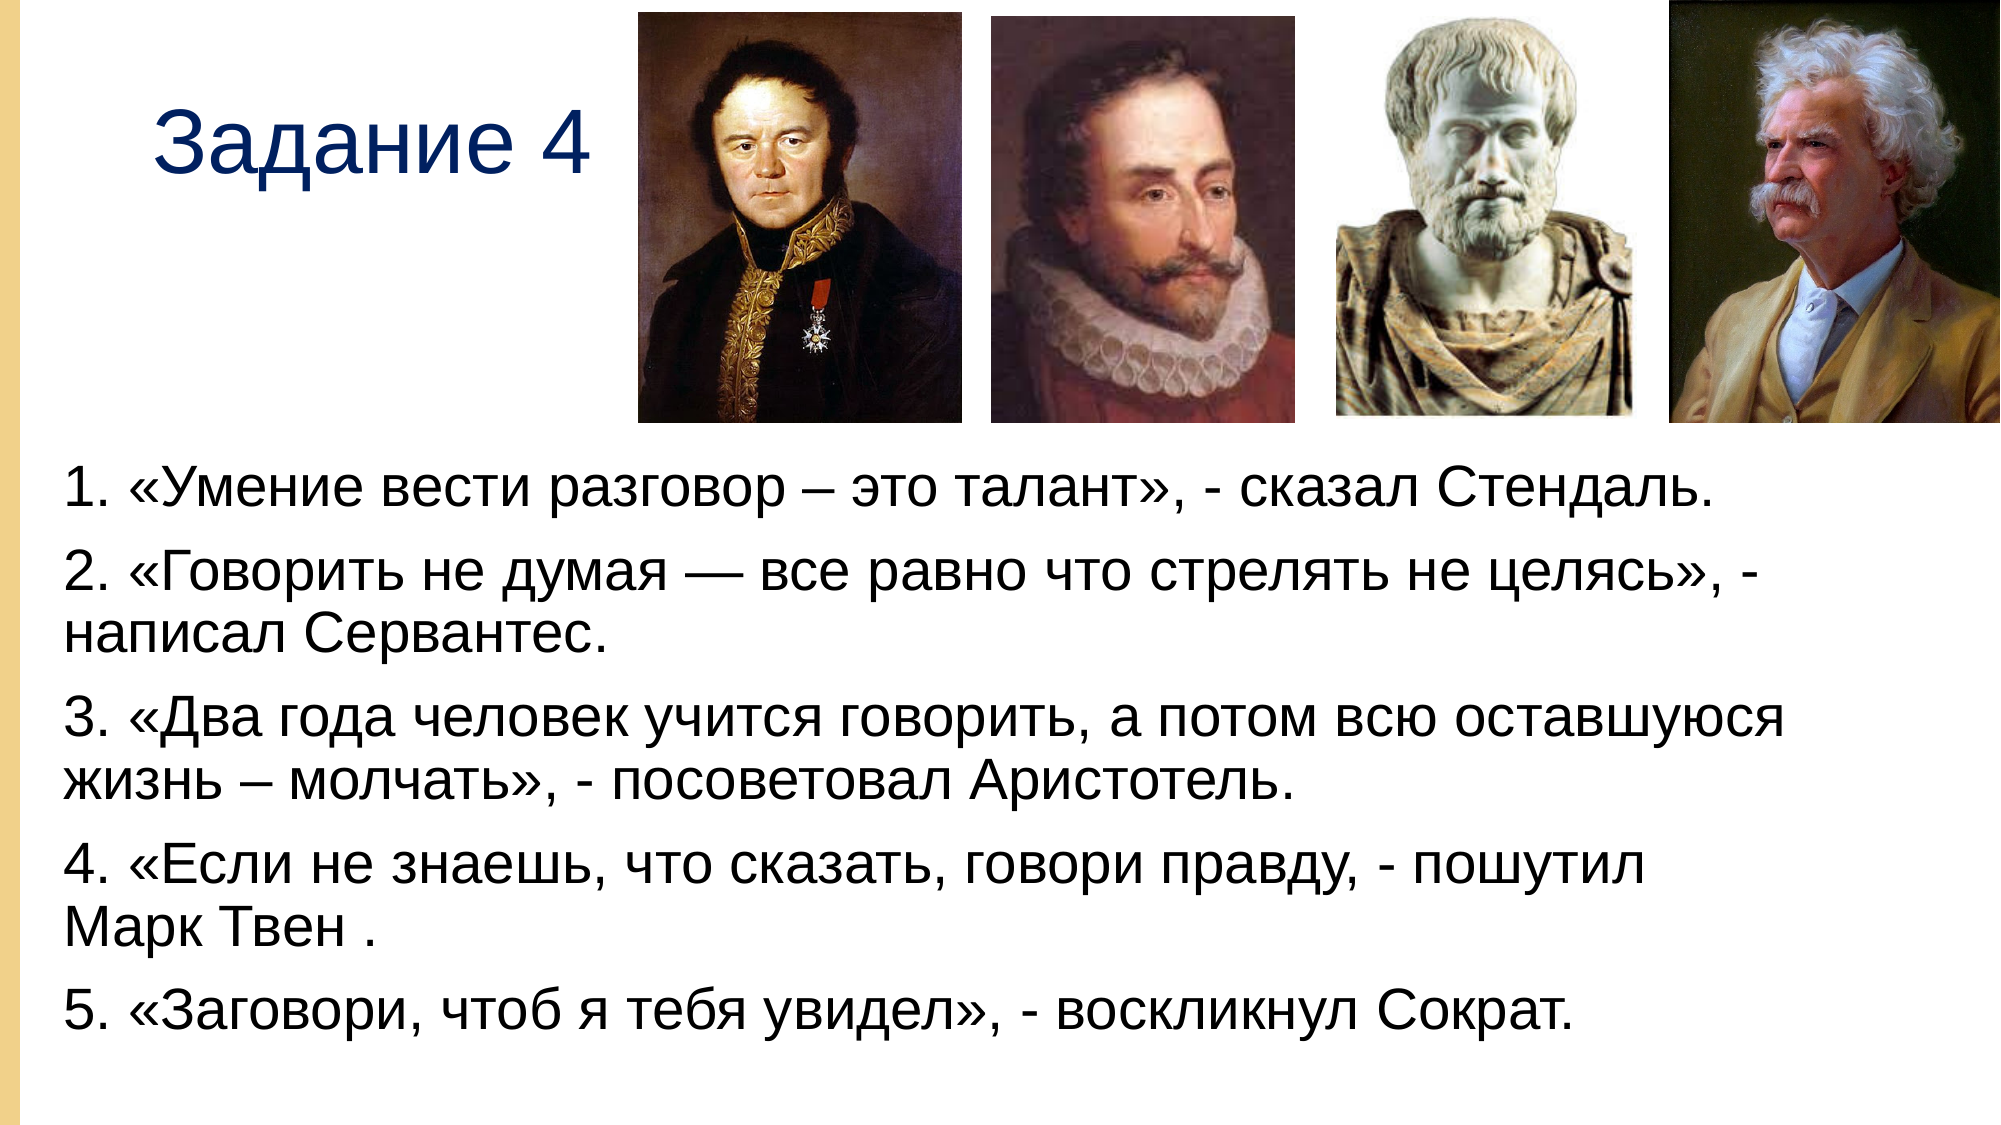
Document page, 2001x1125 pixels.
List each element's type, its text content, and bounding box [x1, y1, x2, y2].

title Задание 4 [137, 59, 618, 228]
picture [1336, 16, 1637, 419]
list 1. «Умение вести разговор – это талант», - сказал Стендаль. 2. «Говорить не думая — все равно что стрелять не целясь», - написал Сервантес. 3. «Два года человек учится говорить, а потом всю оставшуюся жизнь – молчать», - посоветовал Аристотель. 4. «Если не знаешь, что сказать, говори правду, - пошутил Марк Твен . 5. «Заговори, чтоб я тебя увидел», - воскликнул Сократ. [48, 448, 1808, 1088]
picture [638, 12, 962, 423]
picture [1669, 0, 2000, 423]
picture [991, 16, 1295, 423]
